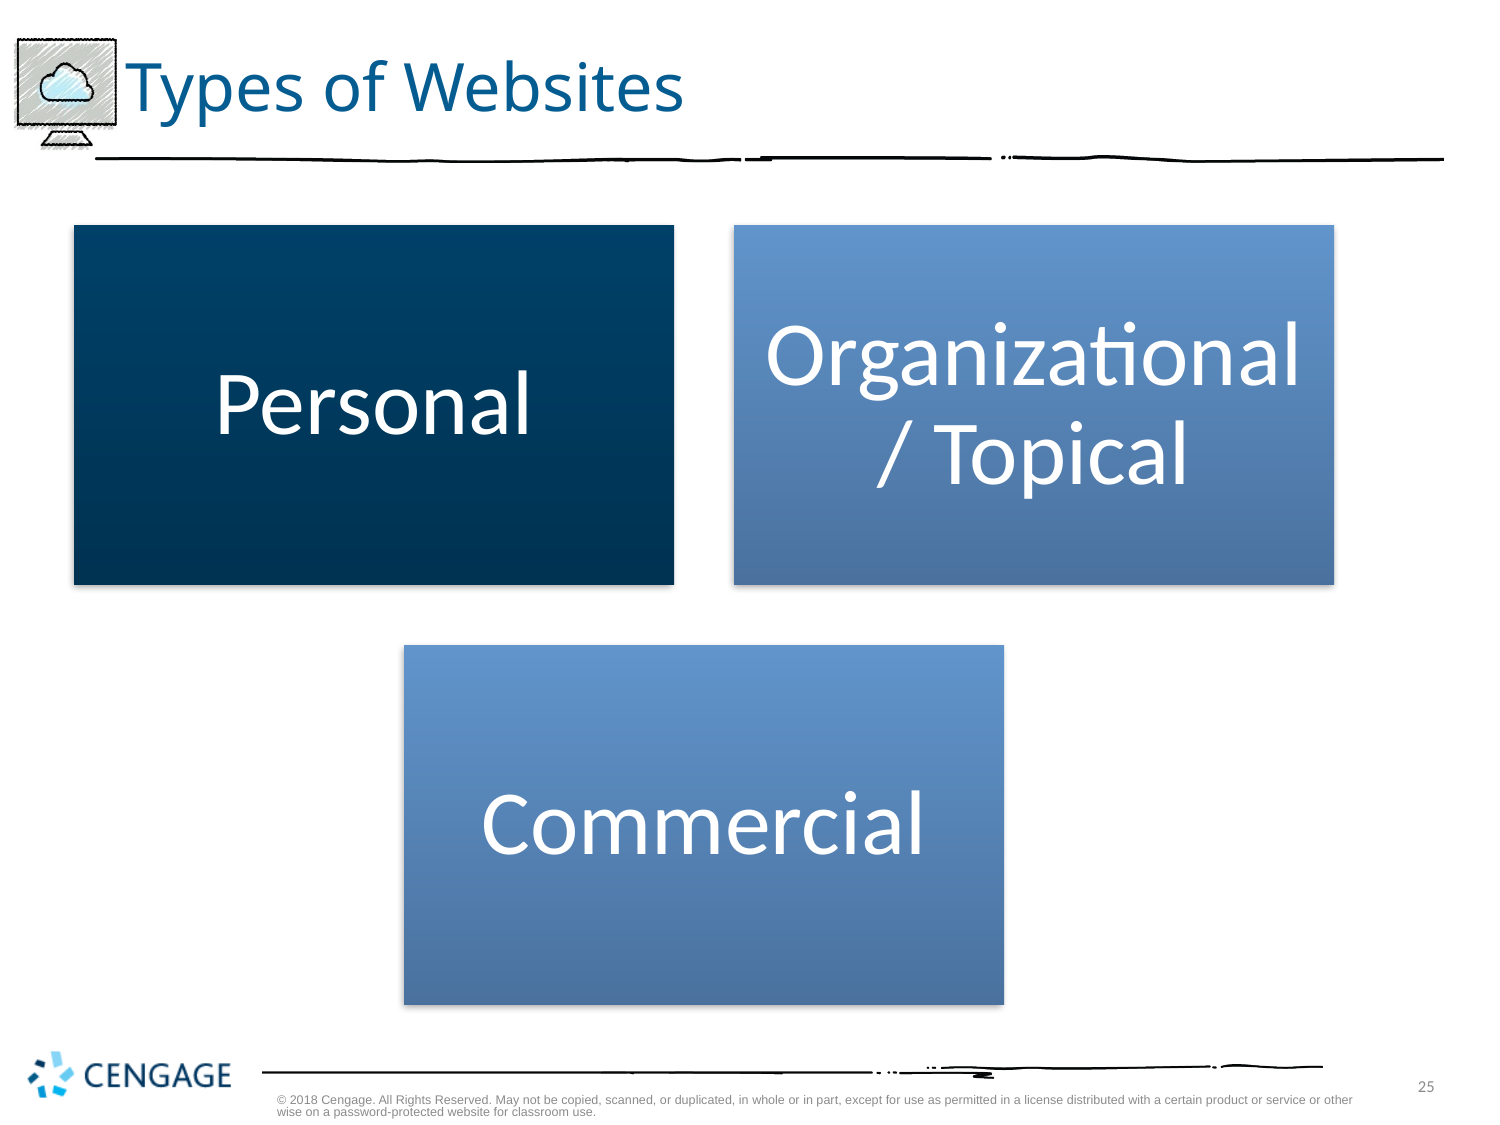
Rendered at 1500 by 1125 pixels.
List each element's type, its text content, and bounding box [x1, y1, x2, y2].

footer © 2018 Cengage. All Rights Reserved. May not be copied, scanned, or duplicated, in whole or in part, except for use as permitted in a license distributed with a certain product or service or otherwise on a password-protected website for classroom use. [262, 1079, 1375, 1120]
title Types of Websites [125, 56, 1442, 126]
picture [7, 1037, 244, 1111]
picture [95, 155, 1444, 163]
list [0, 224, 1442, 1006]
picture [13, 36, 117, 151]
picture [262, 1064, 1323, 1079]
